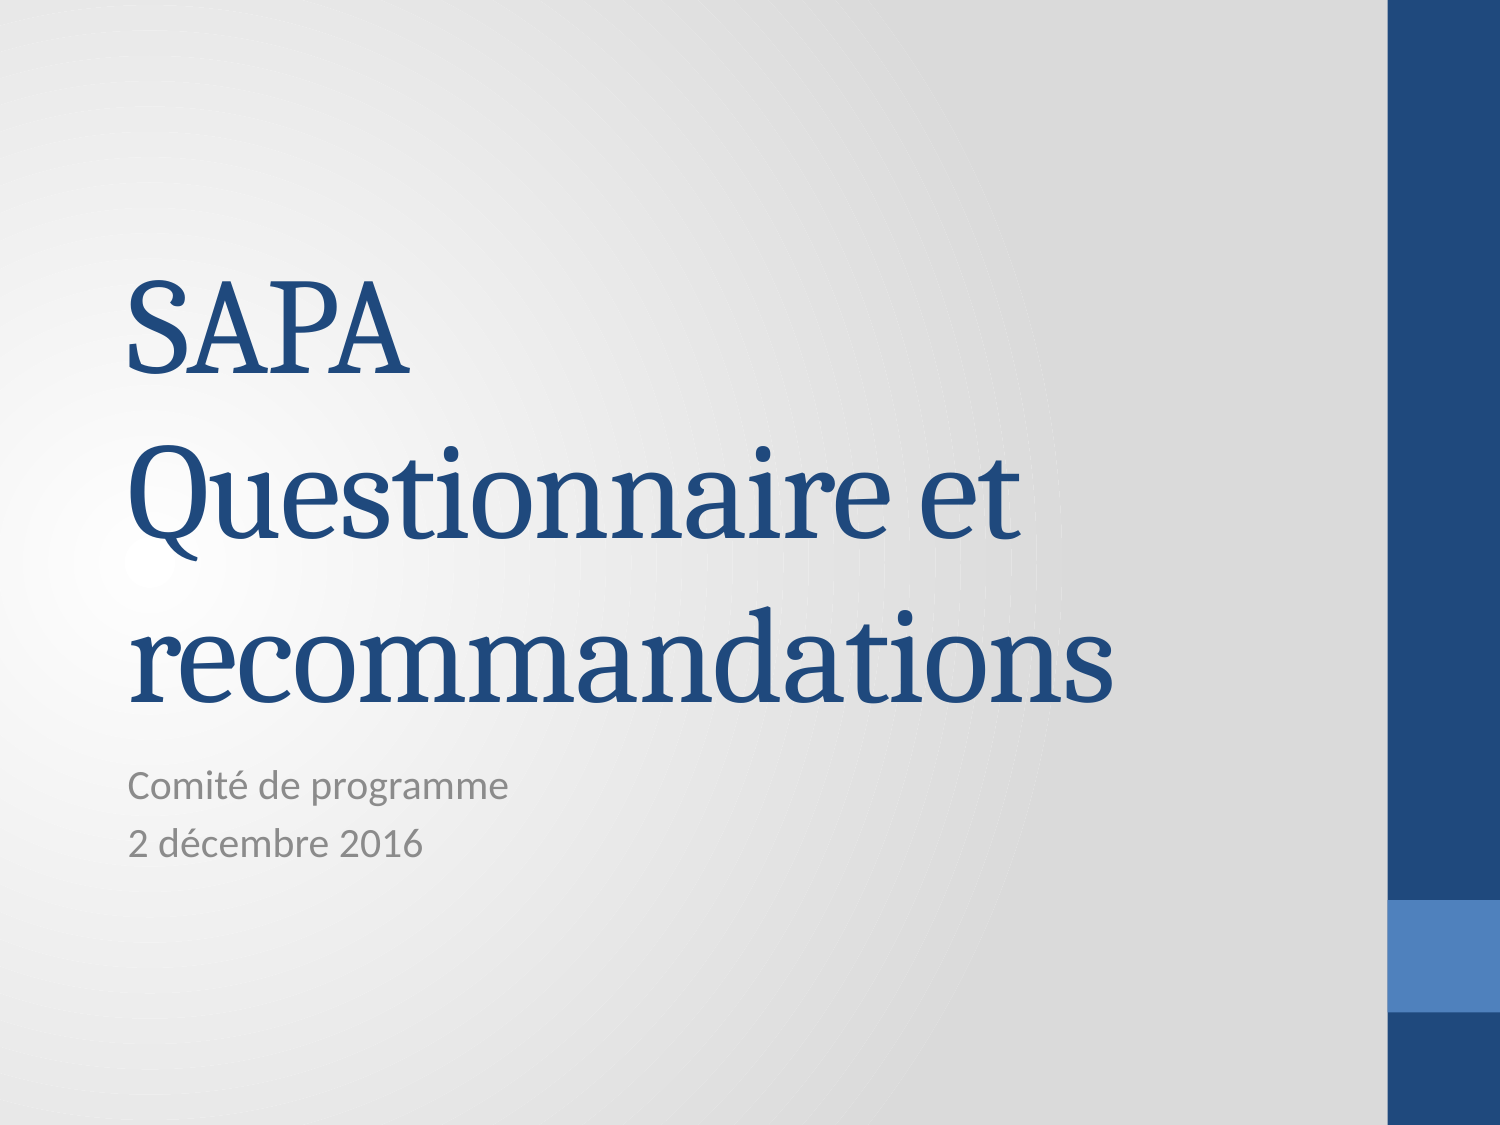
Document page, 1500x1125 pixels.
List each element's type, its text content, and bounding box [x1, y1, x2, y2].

title SAPA Questionnaire et recommandations [112, 312, 1350, 738]
subtitle Comité de programme 2 décembre 2016 [112, 750, 1173, 925]
